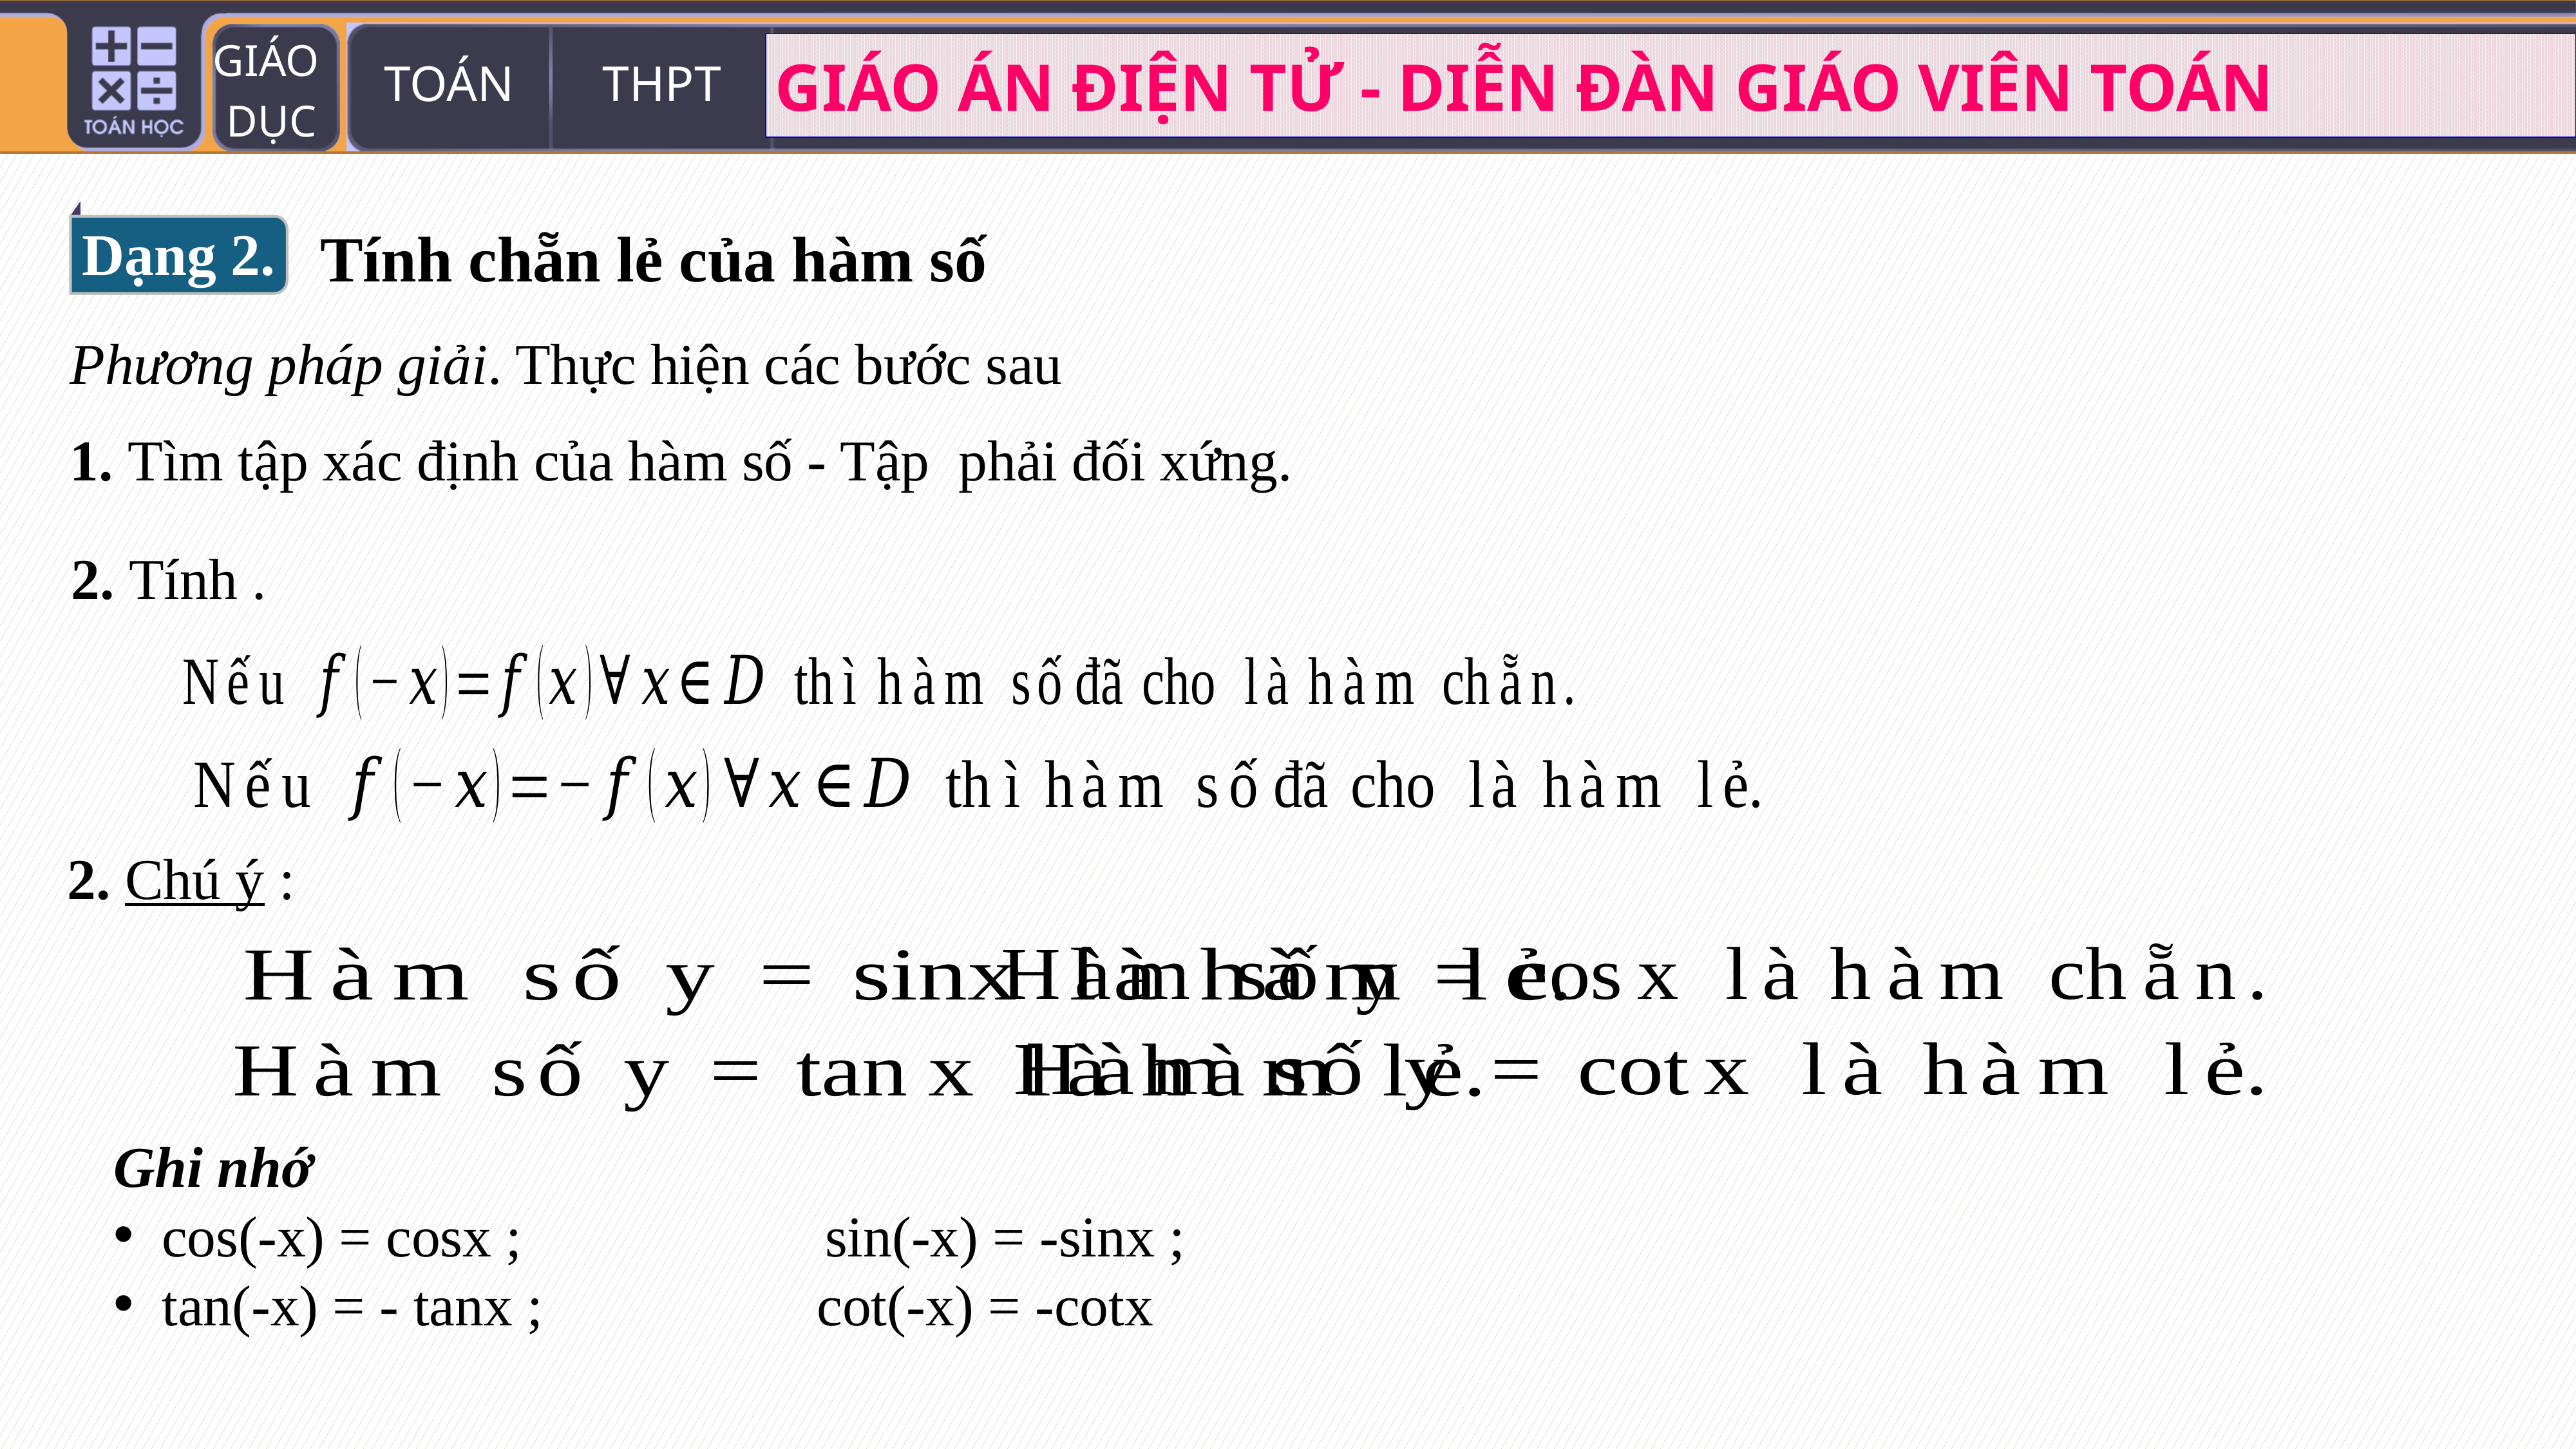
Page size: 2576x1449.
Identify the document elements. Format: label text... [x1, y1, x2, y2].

text_box Ghi nhớ cos(-x) = cosx ; sin(-x) = -sinx ; tan(-x) = - tanx ; cot(-x) = -cotx [104, 1124, 1392, 1342]
text_box Phương pháp giải. Thực hiện các bước sau [60, 321, 1348, 401]
text_box 2. Chú ý : [57, 837, 1217, 916]
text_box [70, 201, 1493, 296]
